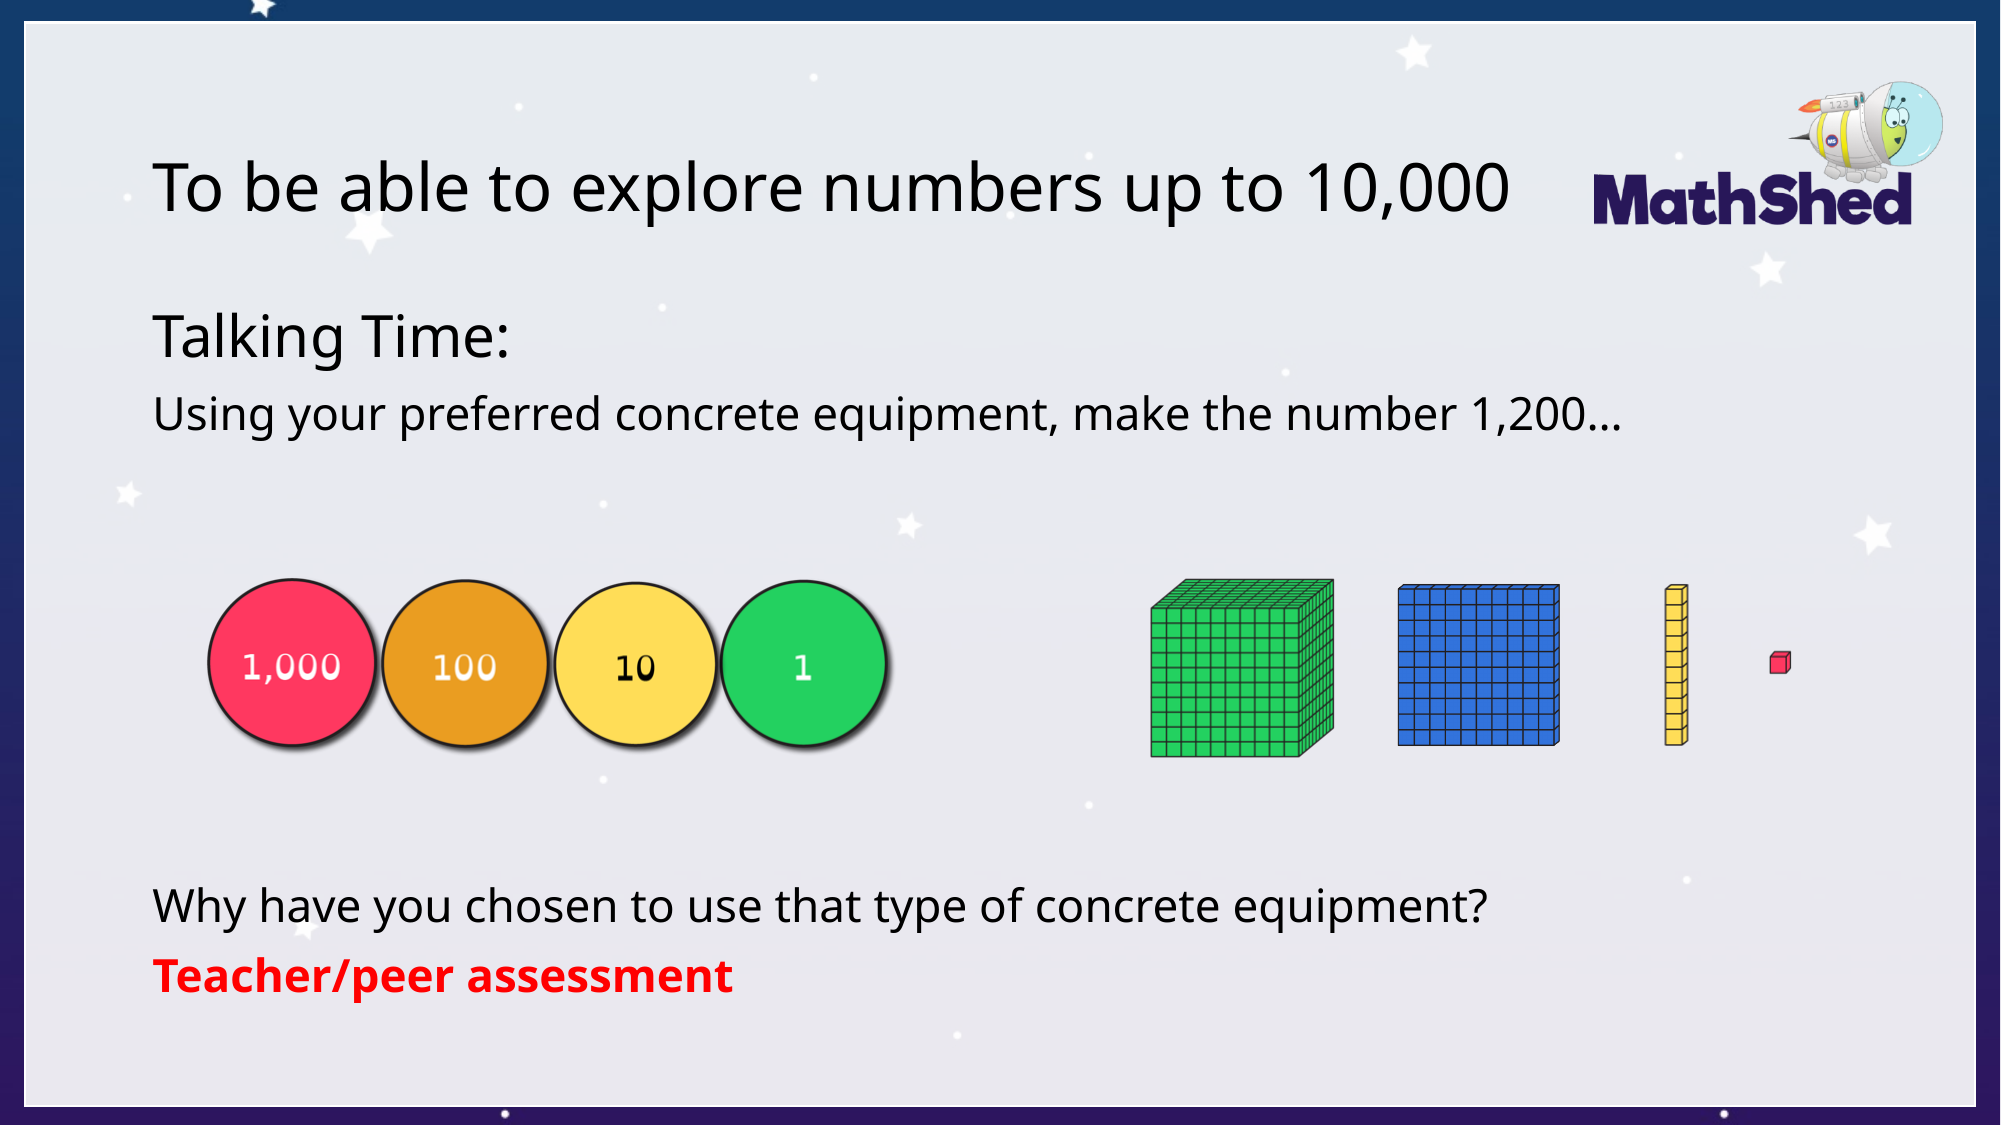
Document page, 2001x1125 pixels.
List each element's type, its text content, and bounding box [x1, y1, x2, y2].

title To be able to explore numbers up to 10,000 [137, 81, 1578, 299]
list Talking Time: Using your preferred concrete equipment, make the number 1,200… Why have you chosen to use that type of concrete equipment? Teacher/peer assessment [137, 299, 1863, 1014]
picture [0, 0, 2001, 1125]
